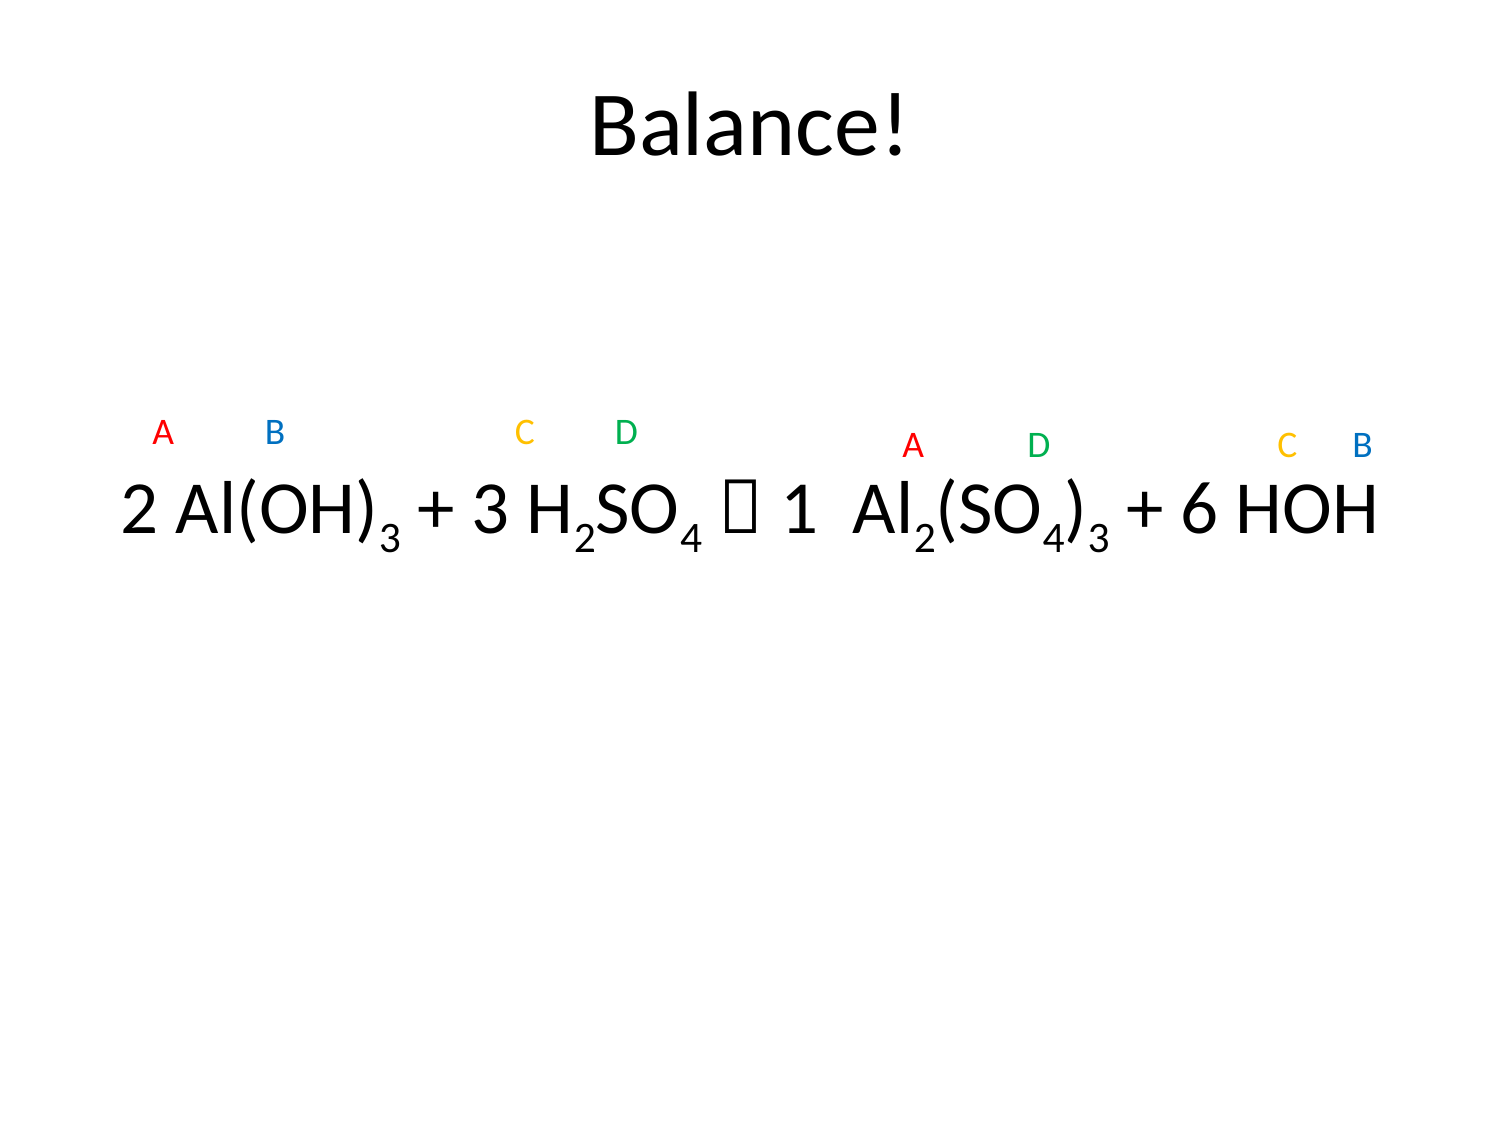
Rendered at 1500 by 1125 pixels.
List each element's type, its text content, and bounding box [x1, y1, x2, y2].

text_box D [1012, 412, 1063, 473]
title Balance! [75, 24, 1425, 213]
list 2 Al(OH)3 + 3 H2SO4  1 Al2(SO4)3 + 6 HOH [0, 262, 1500, 1005]
text_box B [1337, 412, 1388, 473]
text_box D [600, 399, 650, 460]
text_box A [887, 412, 938, 473]
text_box C [500, 399, 550, 460]
text_box B [249, 399, 300, 460]
text_box A [137, 399, 188, 460]
text_box C [1262, 412, 1313, 473]
